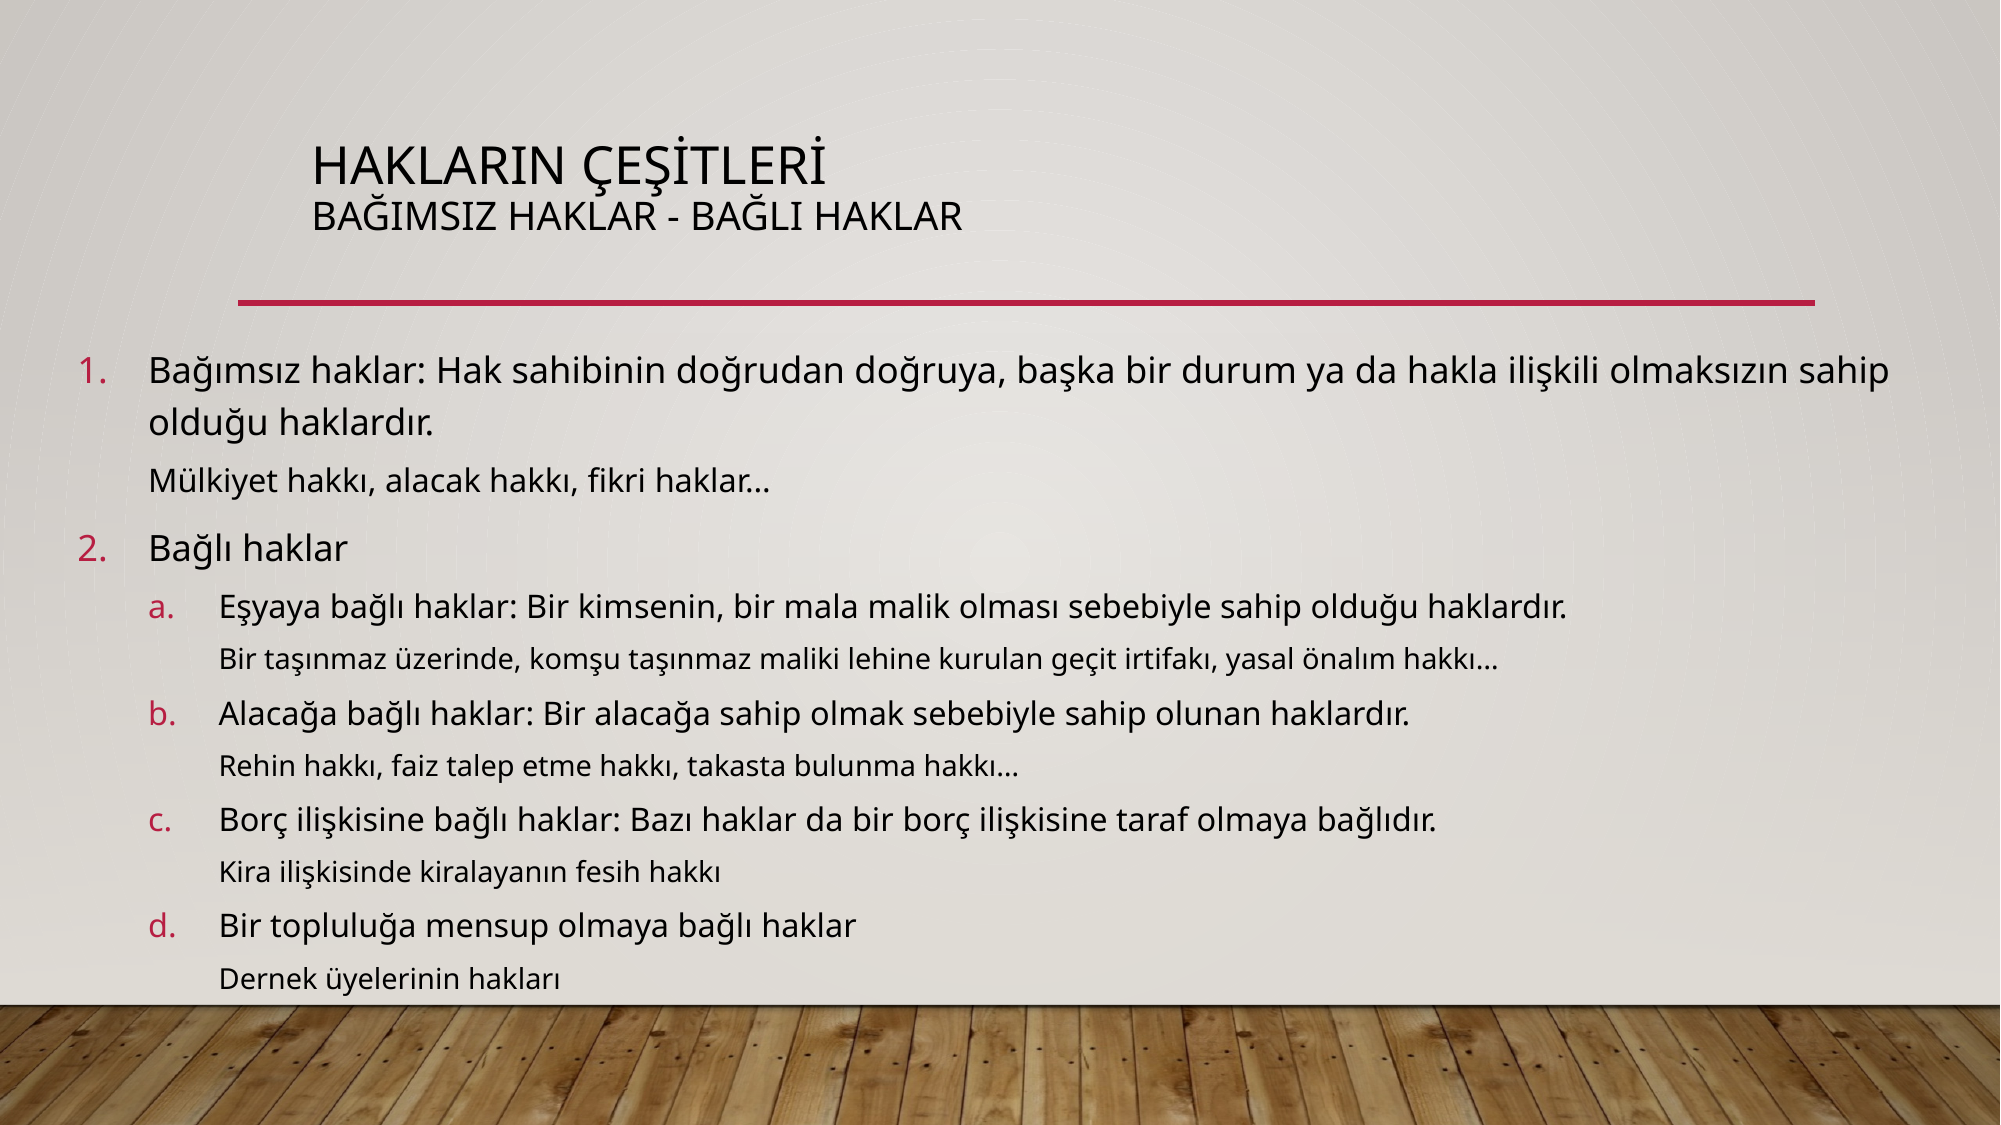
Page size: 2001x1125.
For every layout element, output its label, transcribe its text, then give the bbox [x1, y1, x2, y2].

title HAKLARIN ÇEŞİTLERİ Bağımsız haklar - Bağlı haklar [238, 131, 1814, 305]
picture [0, 1005, 2000, 1125]
list Bağımsız haklar: Hak sahibinin doğrudan doğruya, başka bir durum ya da hakla ilişkili olmaksızın sahip olduğu haklardır. Mülkiyet hakkı, alacak hakkı, fikri haklar… Bağlı haklar Eşyaya bağlı haklar: Bir kimsenin, bir mala malik olması sebebiyle sahip olduğu haklardır. Bir taşınmaz üzerinde, komşu taşınmaz maliki lehine kurulan geçit irtifakı, yasal önalım hakkı… Alacağa bağlı haklar: Bir alacağa sahip olmak sebebiyle sahip olunan haklardır. Rehin hakkı, faiz talep etme hakkı, takasta bulunma hakkı… Borç ilişkisine bağlı haklar: Bazı haklar da bir borç ilişkisine taraf olmaya bağlıdır. Kira ilişkisinde kiralayanın fesih hakkı Bir topluluğa mensup olmaya bağlı haklar Dernek üyelerinin hakları [62, 330, 1939, 1007]
